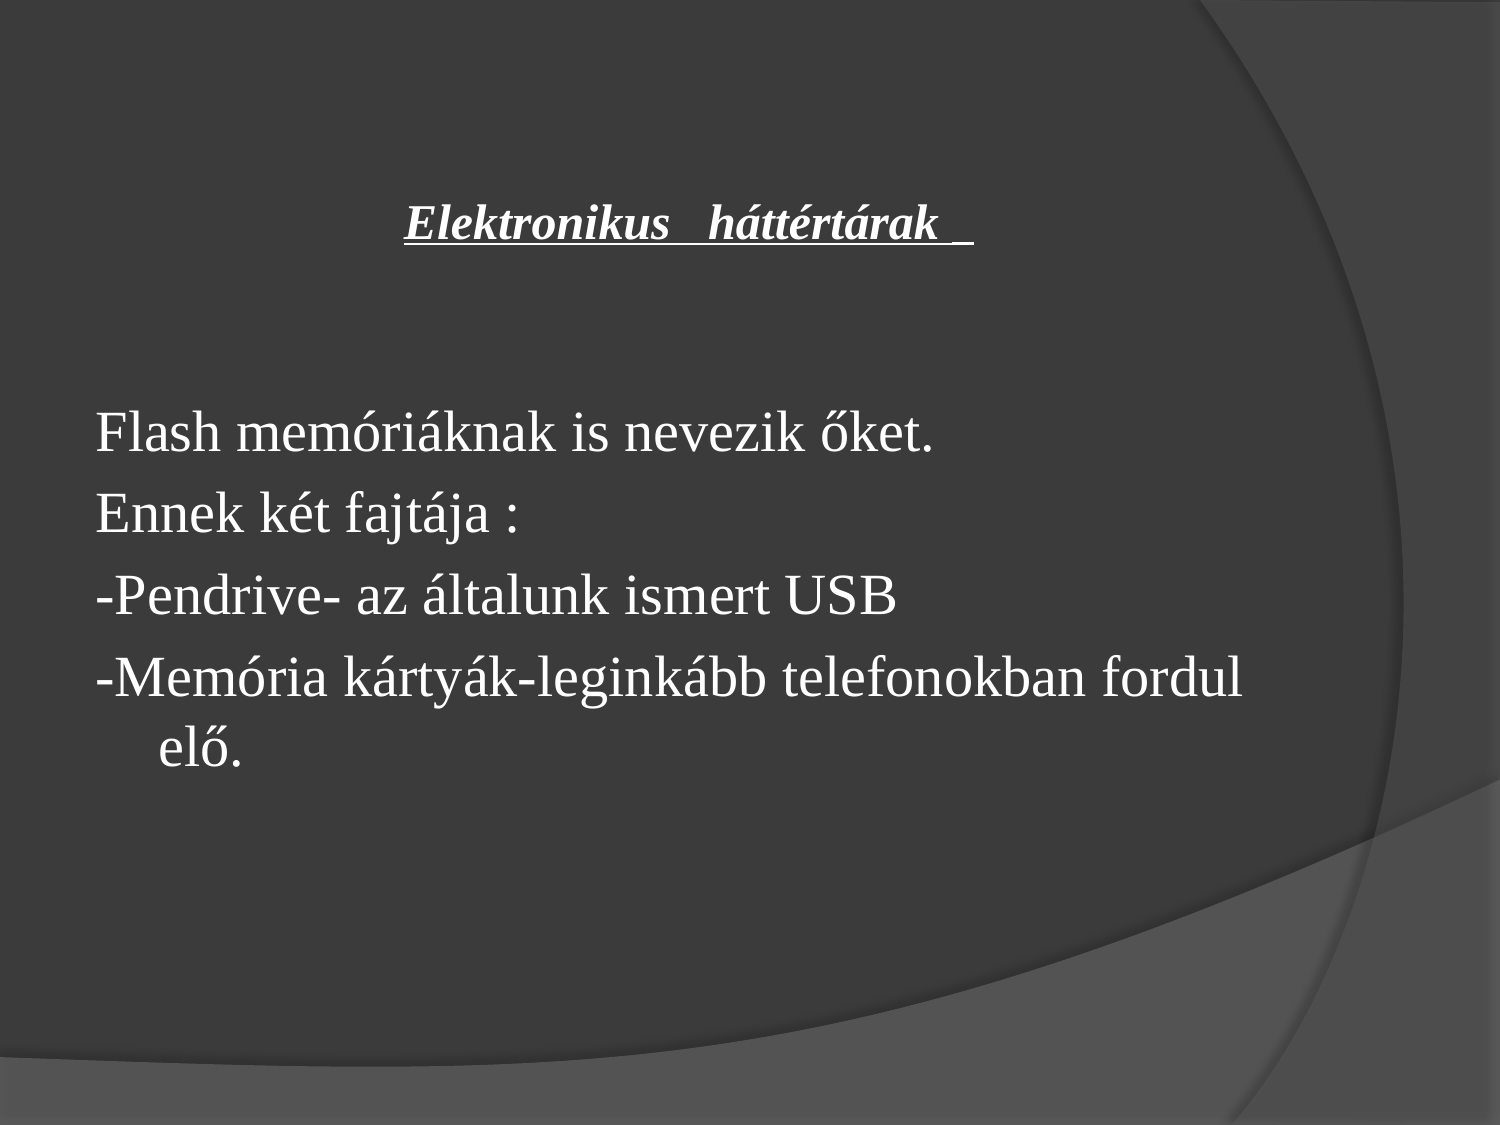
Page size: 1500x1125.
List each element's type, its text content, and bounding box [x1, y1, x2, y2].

list Flash memóriáknak is nevezik őket. Ennek két fajtája : -Pendrive- az általunk ismert USB -Memória kártyák-leginkább telefonokban fordul elő. [75, 385, 1300, 1005]
title Elektronikus háttértárak [76, 113, 1302, 327]
